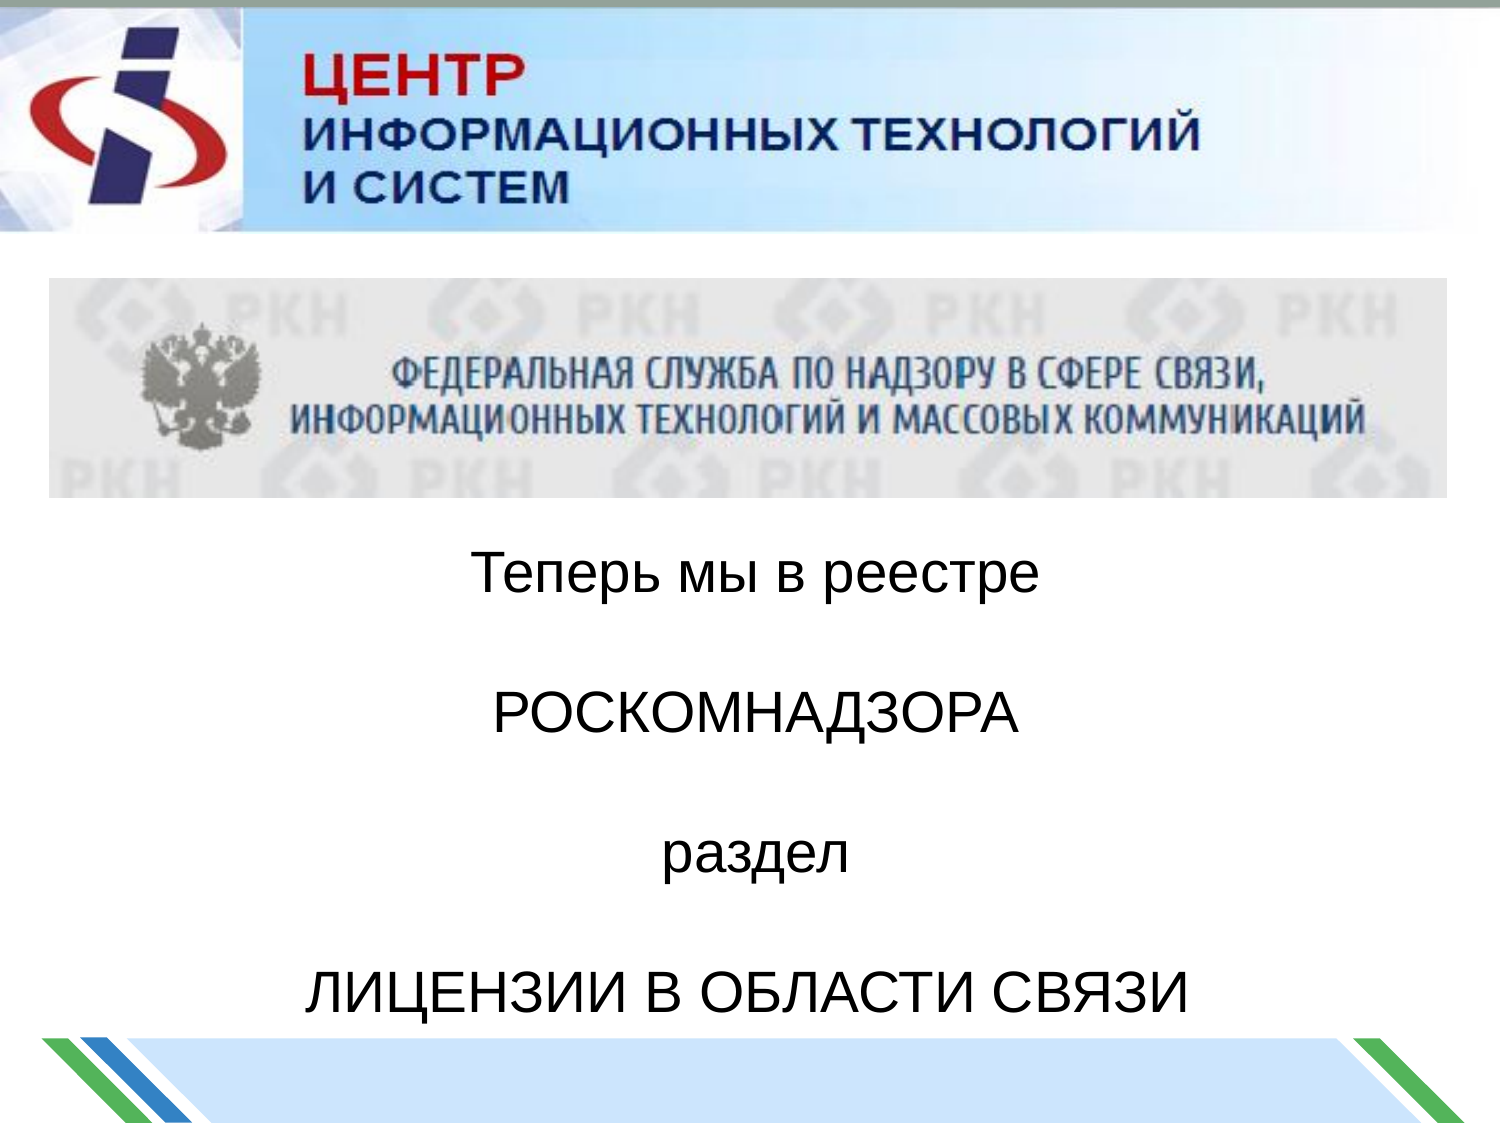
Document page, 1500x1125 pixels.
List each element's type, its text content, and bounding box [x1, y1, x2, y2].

text_box Теперь мы в реестре РОСКОМНАДЗОРА раздел ЛИЦЕНЗИИ В ОБЛАСТИ СВЯЗИ [88, 527, 1424, 1032]
picture [49, 278, 1448, 498]
picture [0, 7, 1500, 235]
picture [39, 1035, 1467, 1125]
